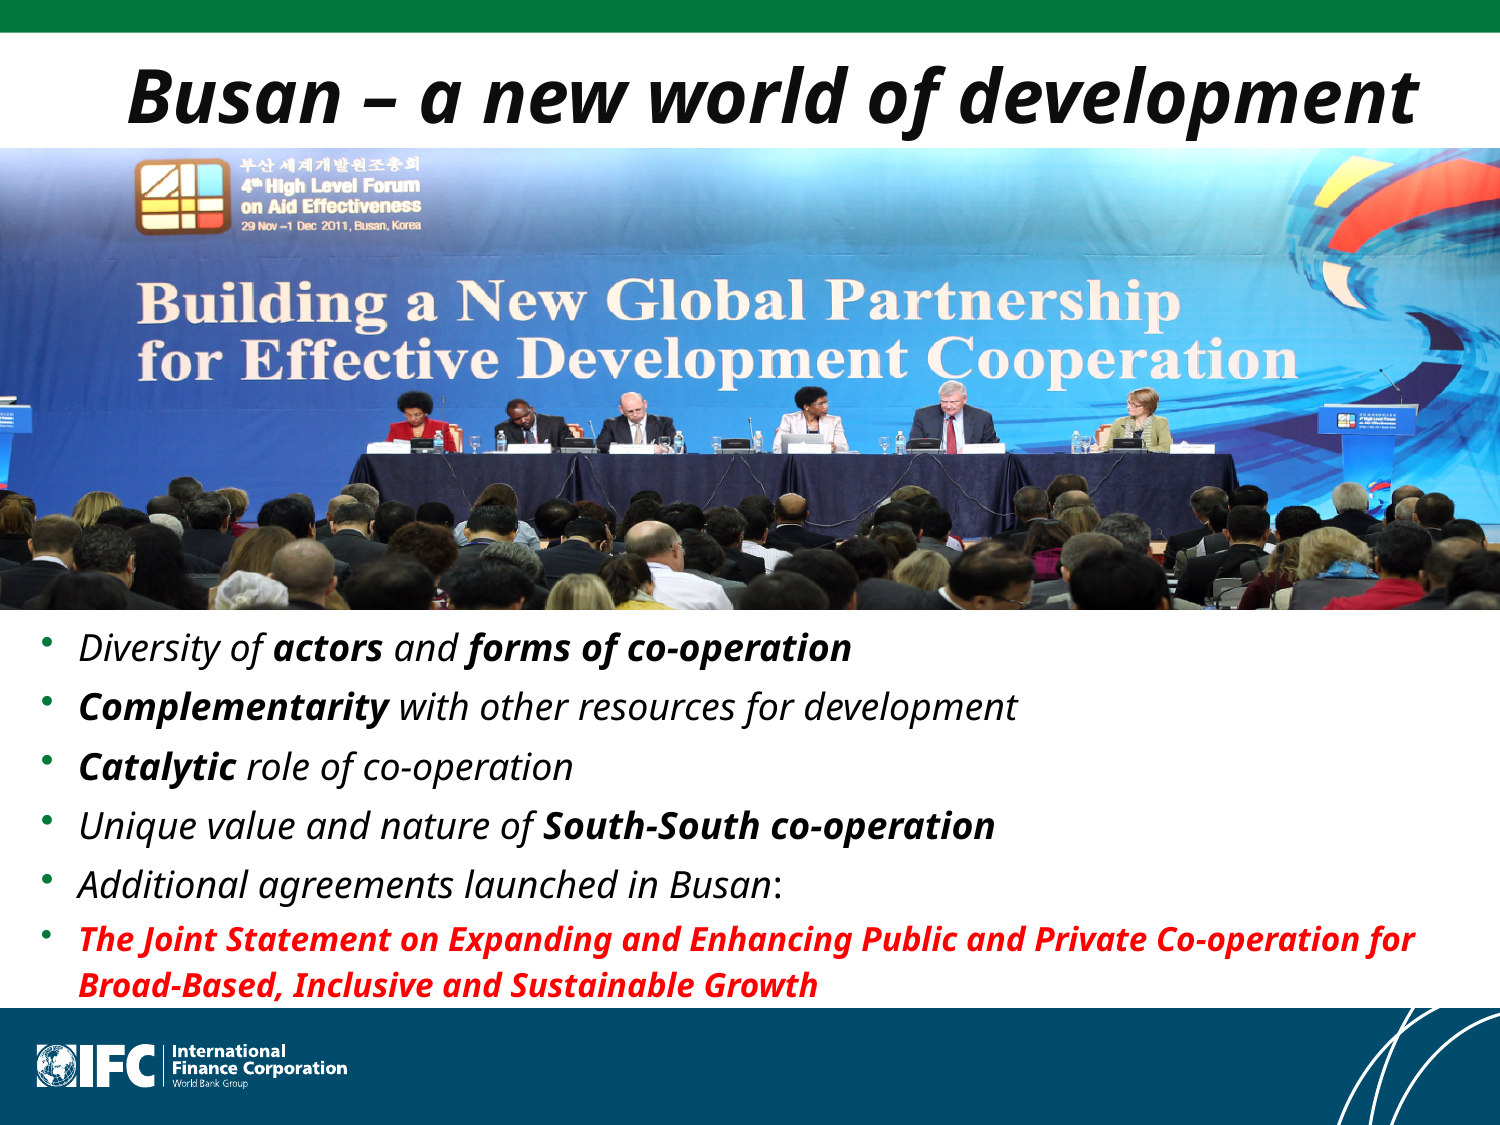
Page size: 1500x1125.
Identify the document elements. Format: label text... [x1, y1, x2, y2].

title Busan – a new world of development [17, 0, 1500, 147]
picture [0, 148, 1500, 610]
list Diversity of actors and forms of co-operation Complementarity with other resources for development Catalytic role of co-operation Unique value and nature of South-South co-operation Additional agreements launched in Busan: The Joint Statement on Expanding and Enhancing Public and Private Co-operation for Broad-Based, Inclusive and Sustainable Growth [25, 618, 1480, 1125]
